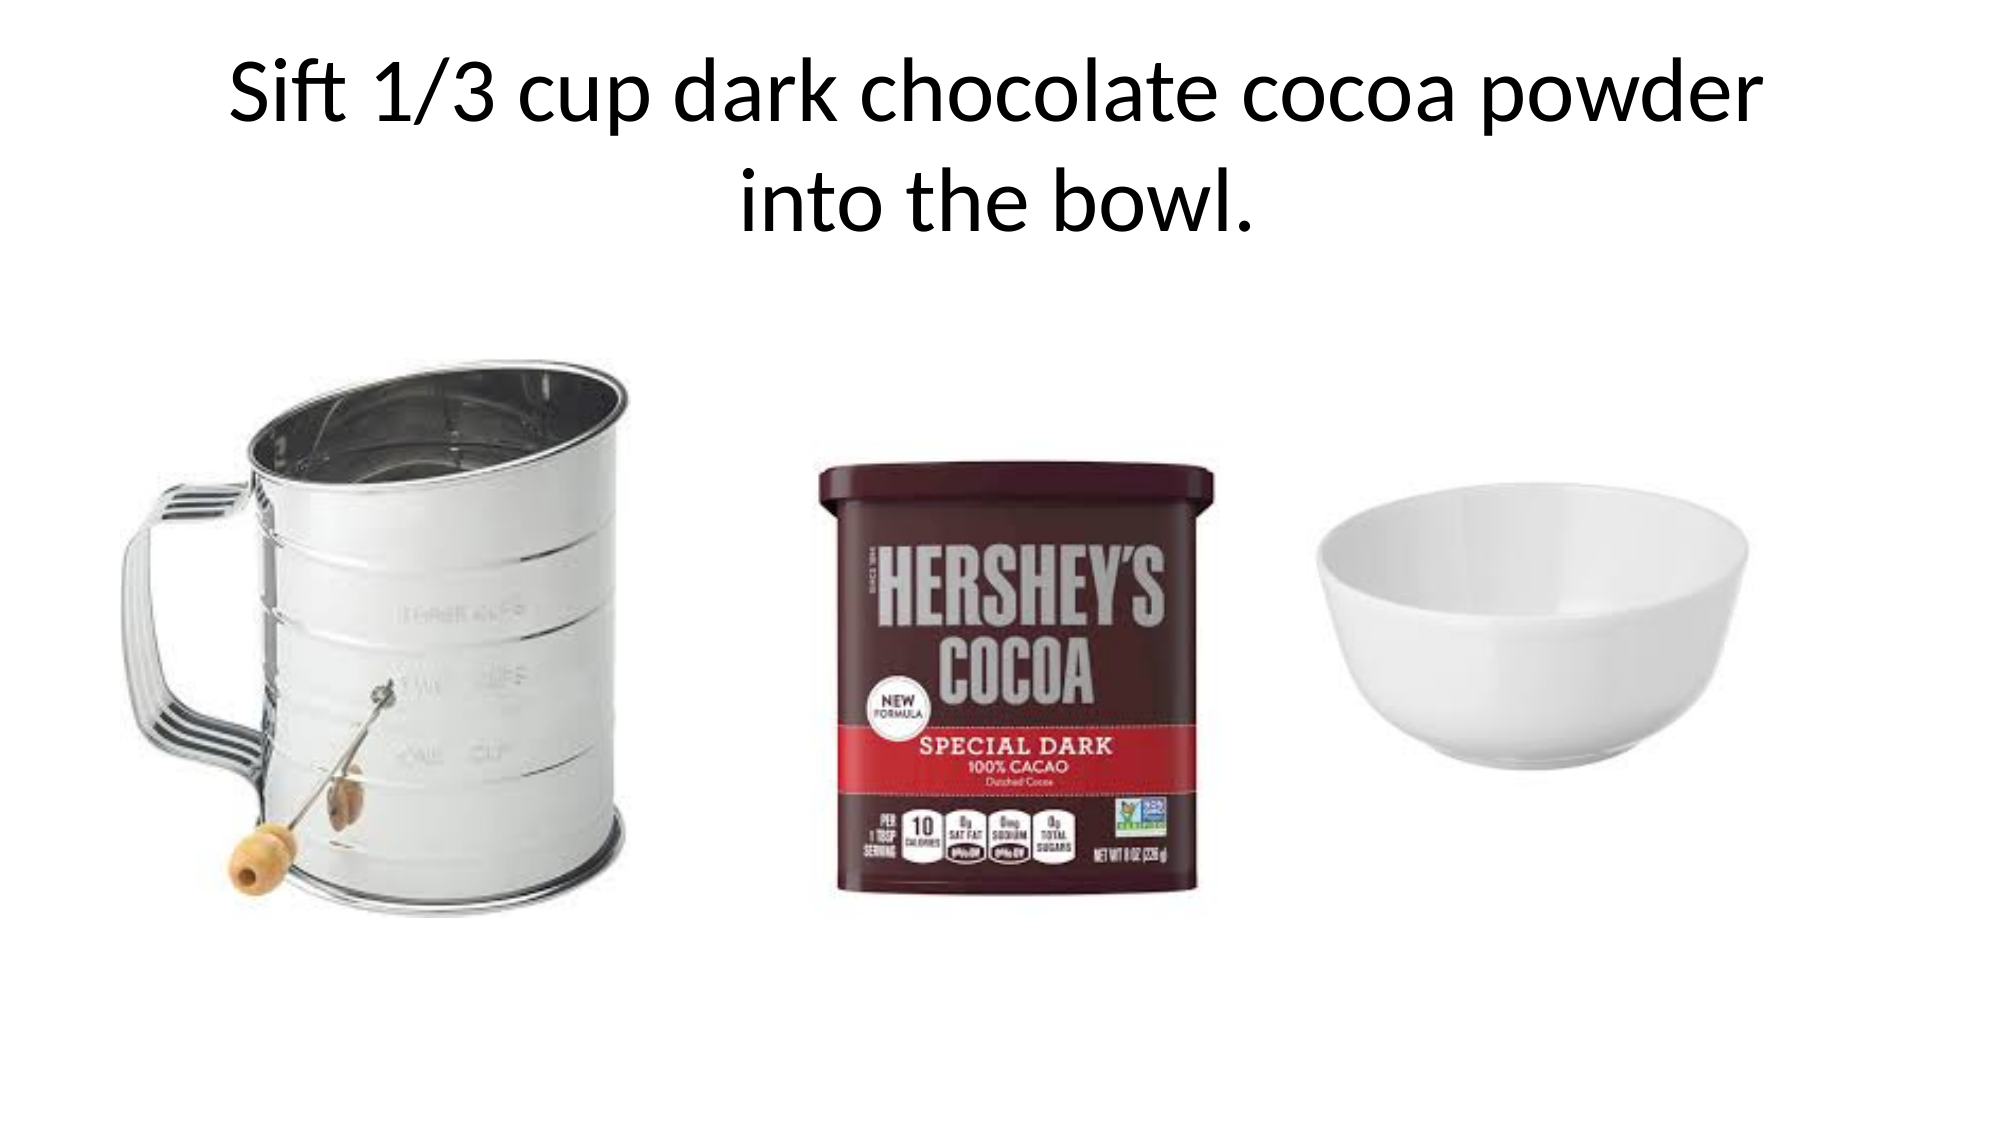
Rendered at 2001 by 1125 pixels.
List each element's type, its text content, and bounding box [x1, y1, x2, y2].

text_box Sift 1/3 cup dark chocolate cocoa powder into the bowl. [213, 22, 1783, 257]
picture [1307, 401, 1759, 853]
picture [779, 441, 1256, 918]
picture [120, 358, 631, 918]
